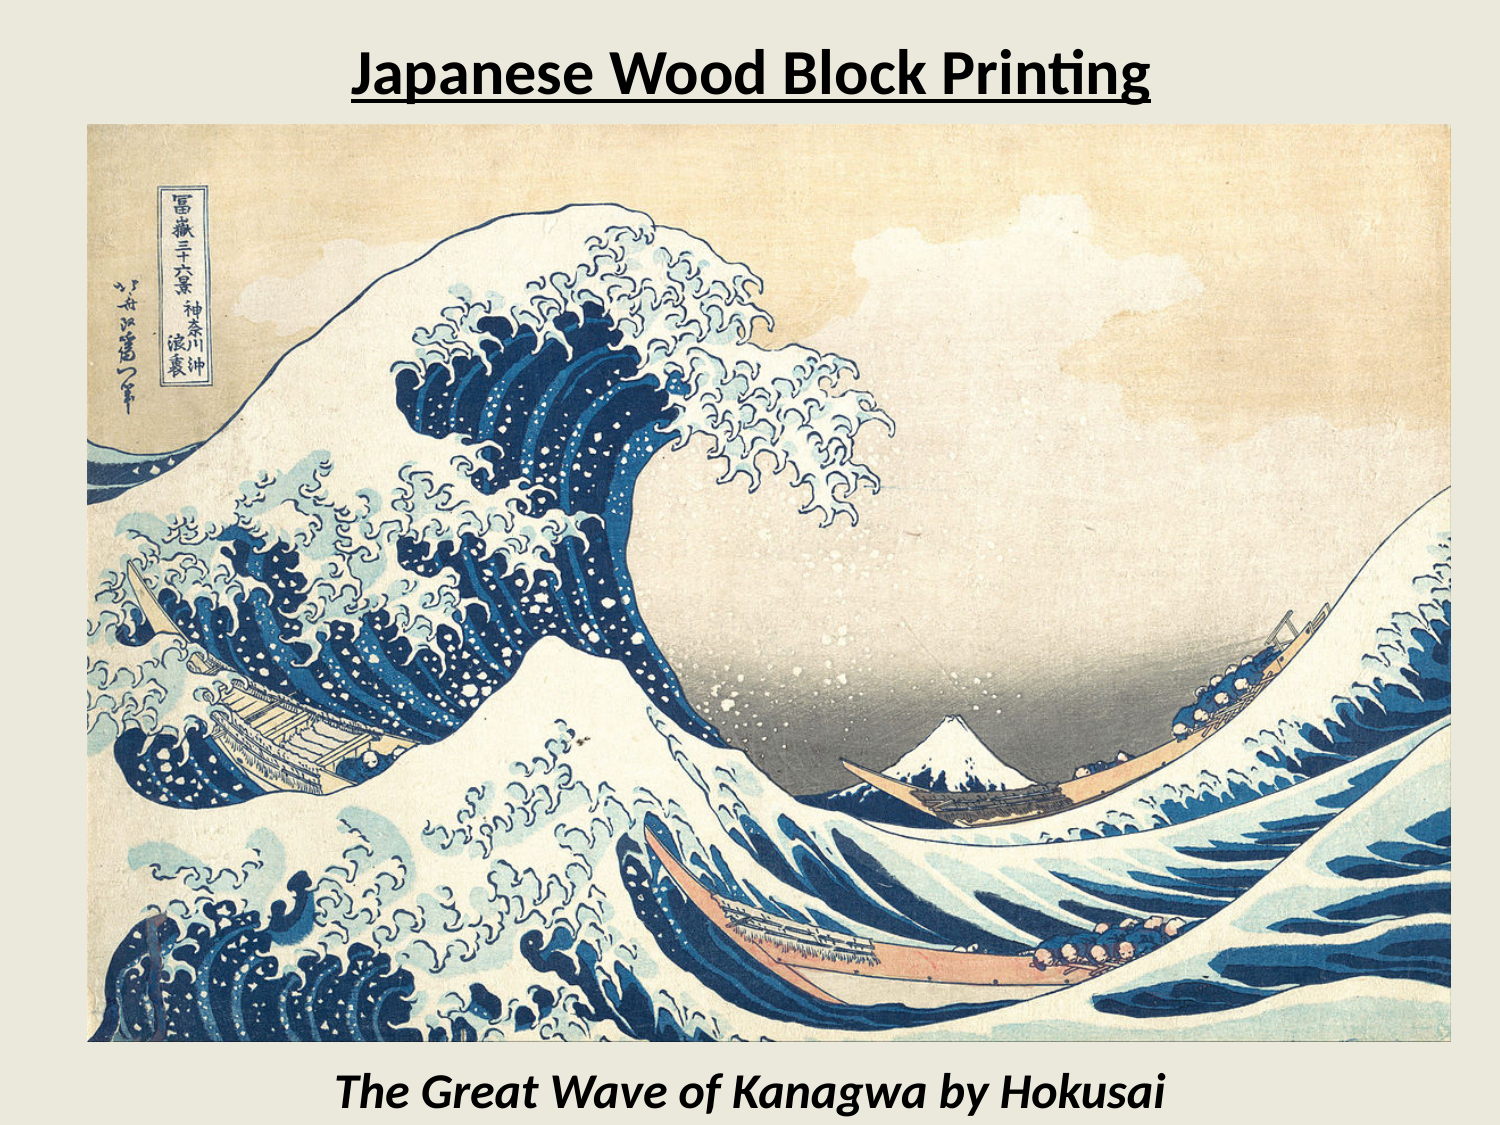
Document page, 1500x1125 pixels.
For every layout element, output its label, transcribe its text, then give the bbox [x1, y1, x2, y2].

picture [87, 124, 1452, 1043]
text_box The Great Wave of Kanagwa by Hokusai [24, 1051, 1475, 1125]
title Japanese Wood Block Printing [76, 22, 1427, 116]
